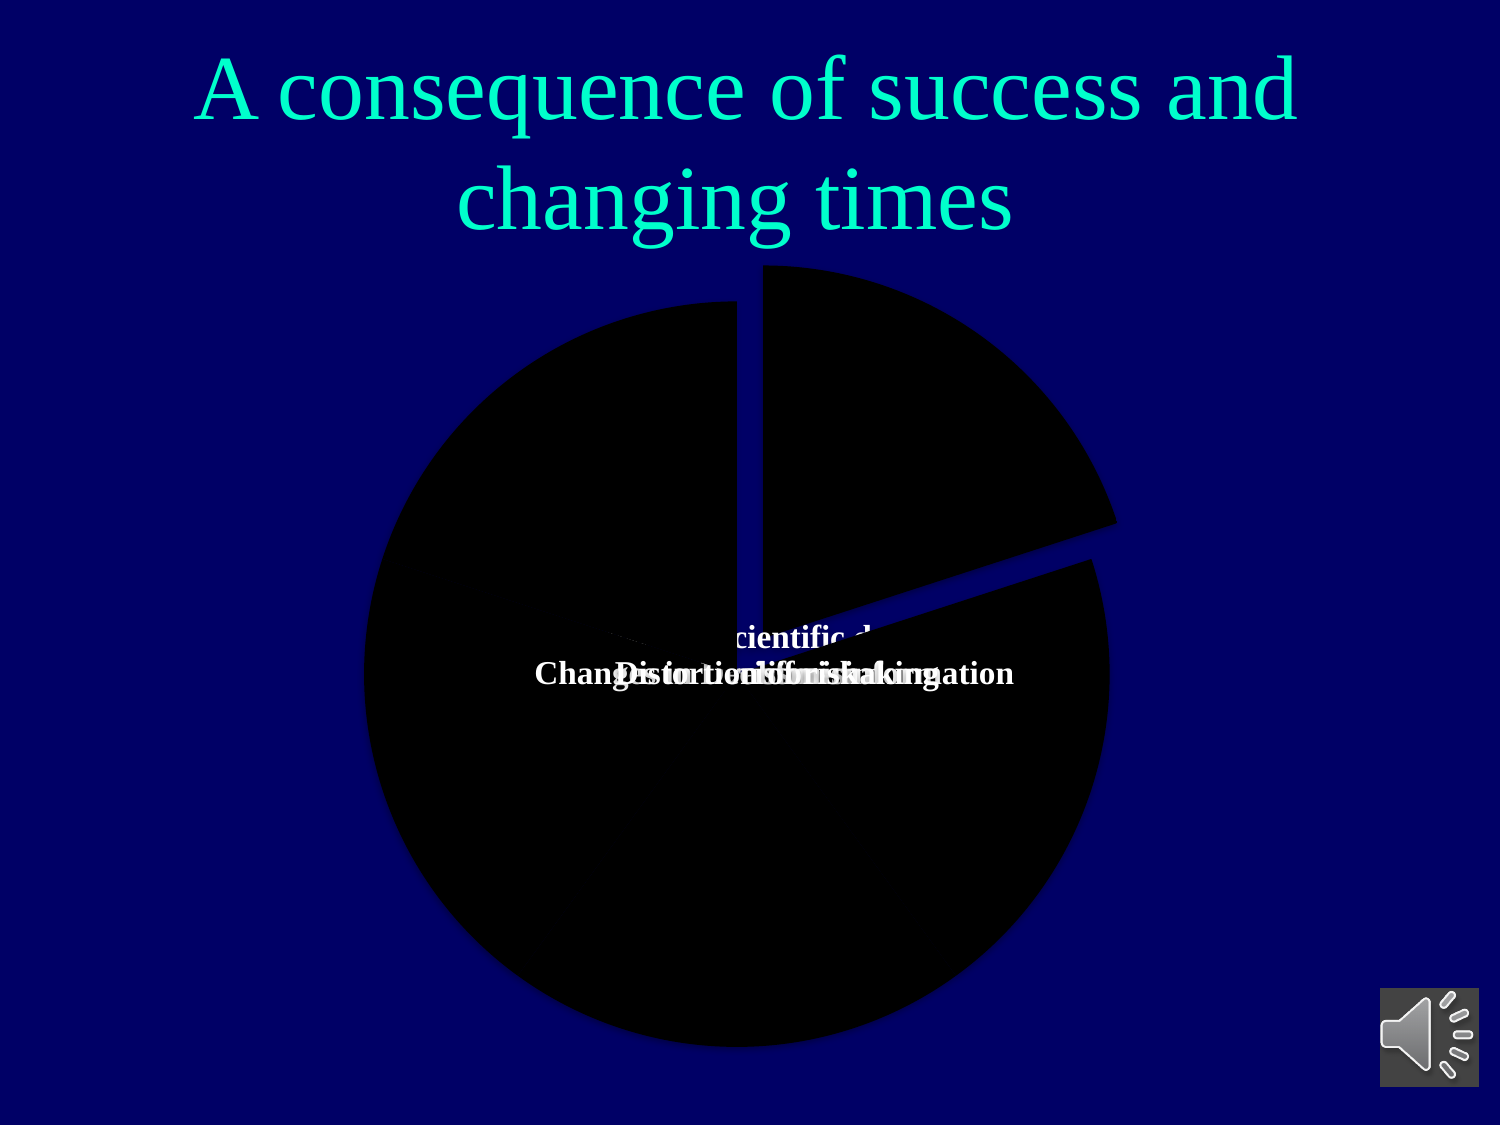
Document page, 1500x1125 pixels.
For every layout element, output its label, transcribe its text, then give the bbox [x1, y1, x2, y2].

title A consequence of success and changing times [10, 74, 1484, 201]
picture [1379, 987, 1480, 1088]
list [49, 212, 1451, 1101]
